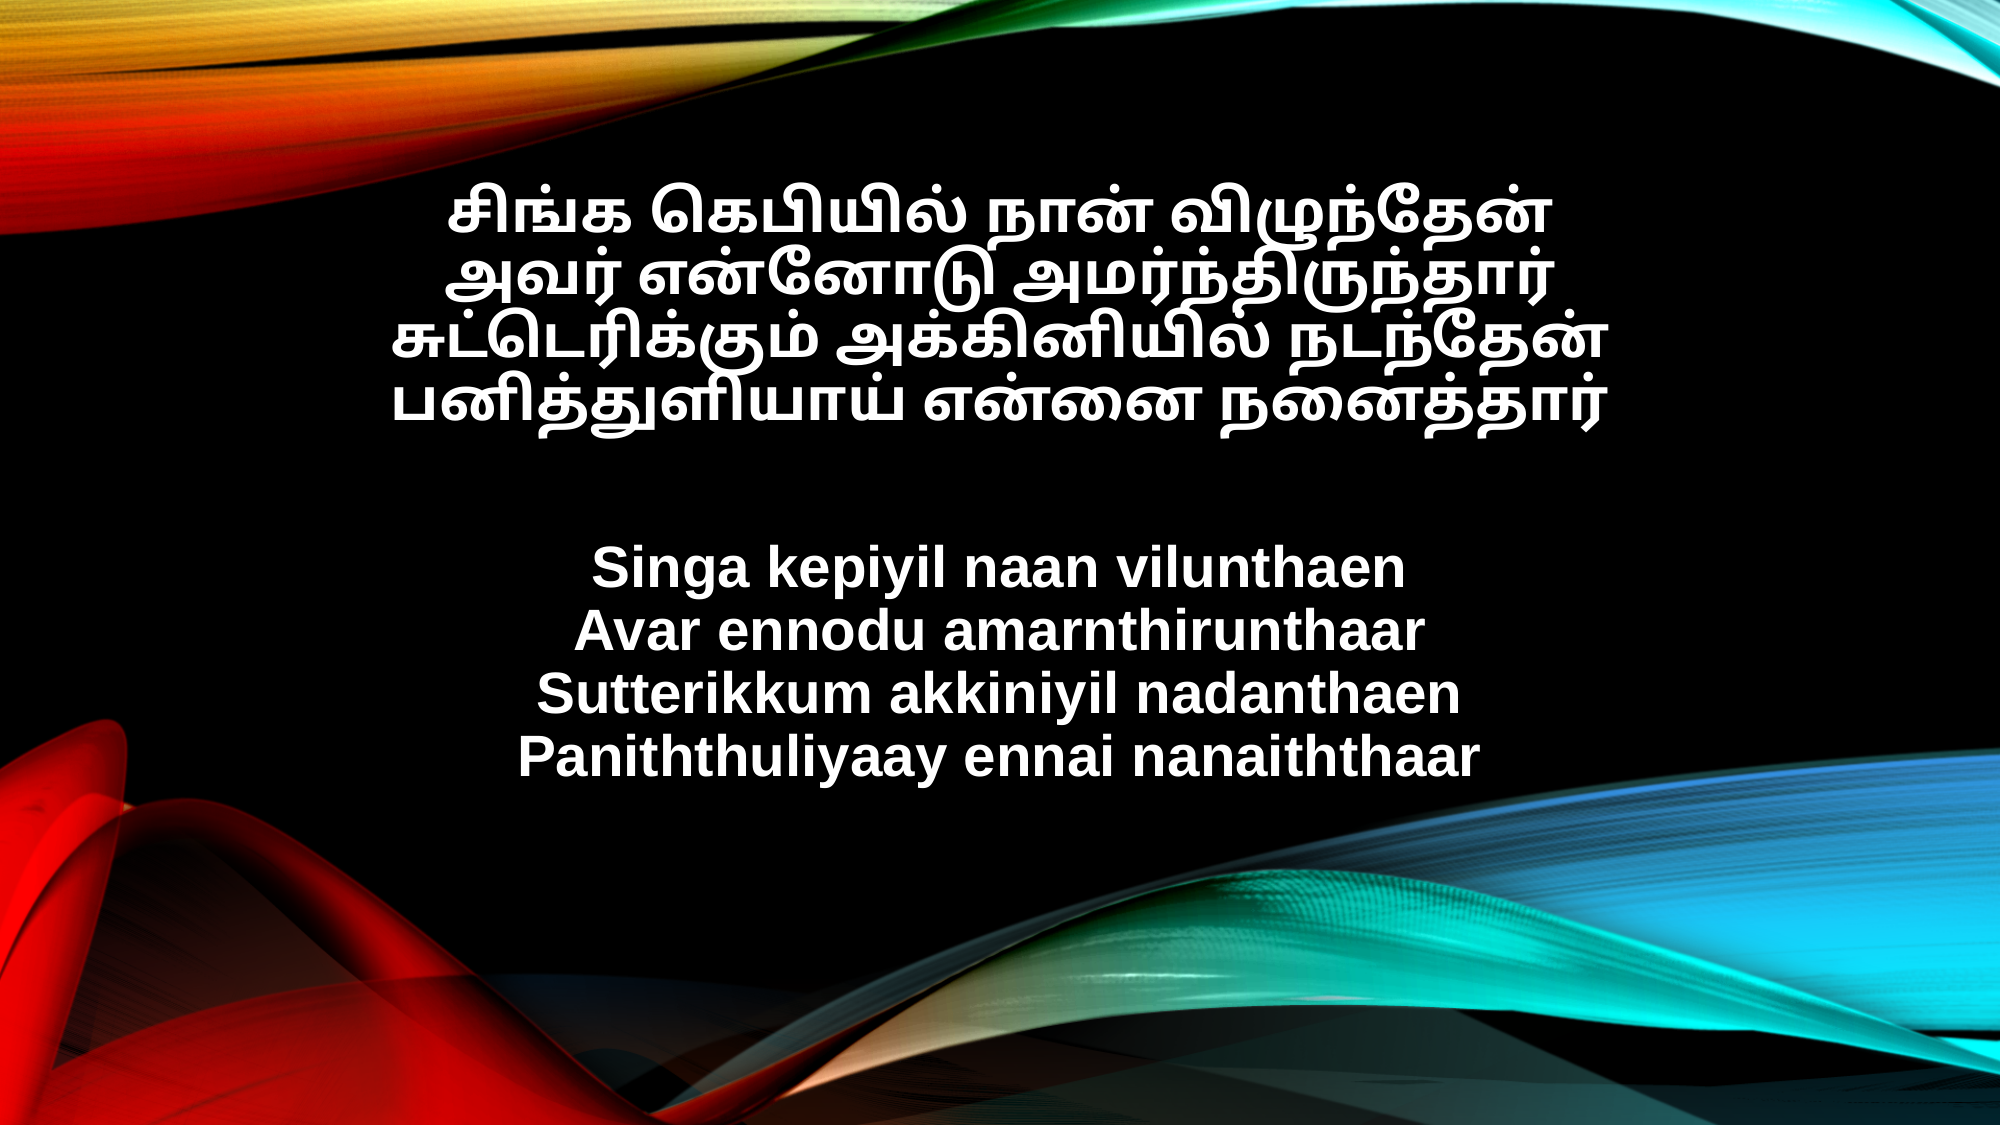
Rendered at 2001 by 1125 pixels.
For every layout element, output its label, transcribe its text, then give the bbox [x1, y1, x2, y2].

subtitle சிங்க கெபியில் நான் விழுந்தேன் அவர் என்னோடு அமர்ந்திருந்தார் சுட்டெரிக்கும் அக்கினியில் நடந்தேன் பனித்துளியாய் என்னை நனைத்தார் Singa kepiyil naan vilunthaen Avar ennodu amarnthirunthaar Sutterikkum akkiniyil nadanthaen Paniththuliyaay ennai nanaiththaar [0, 0, 2000, 1125]
